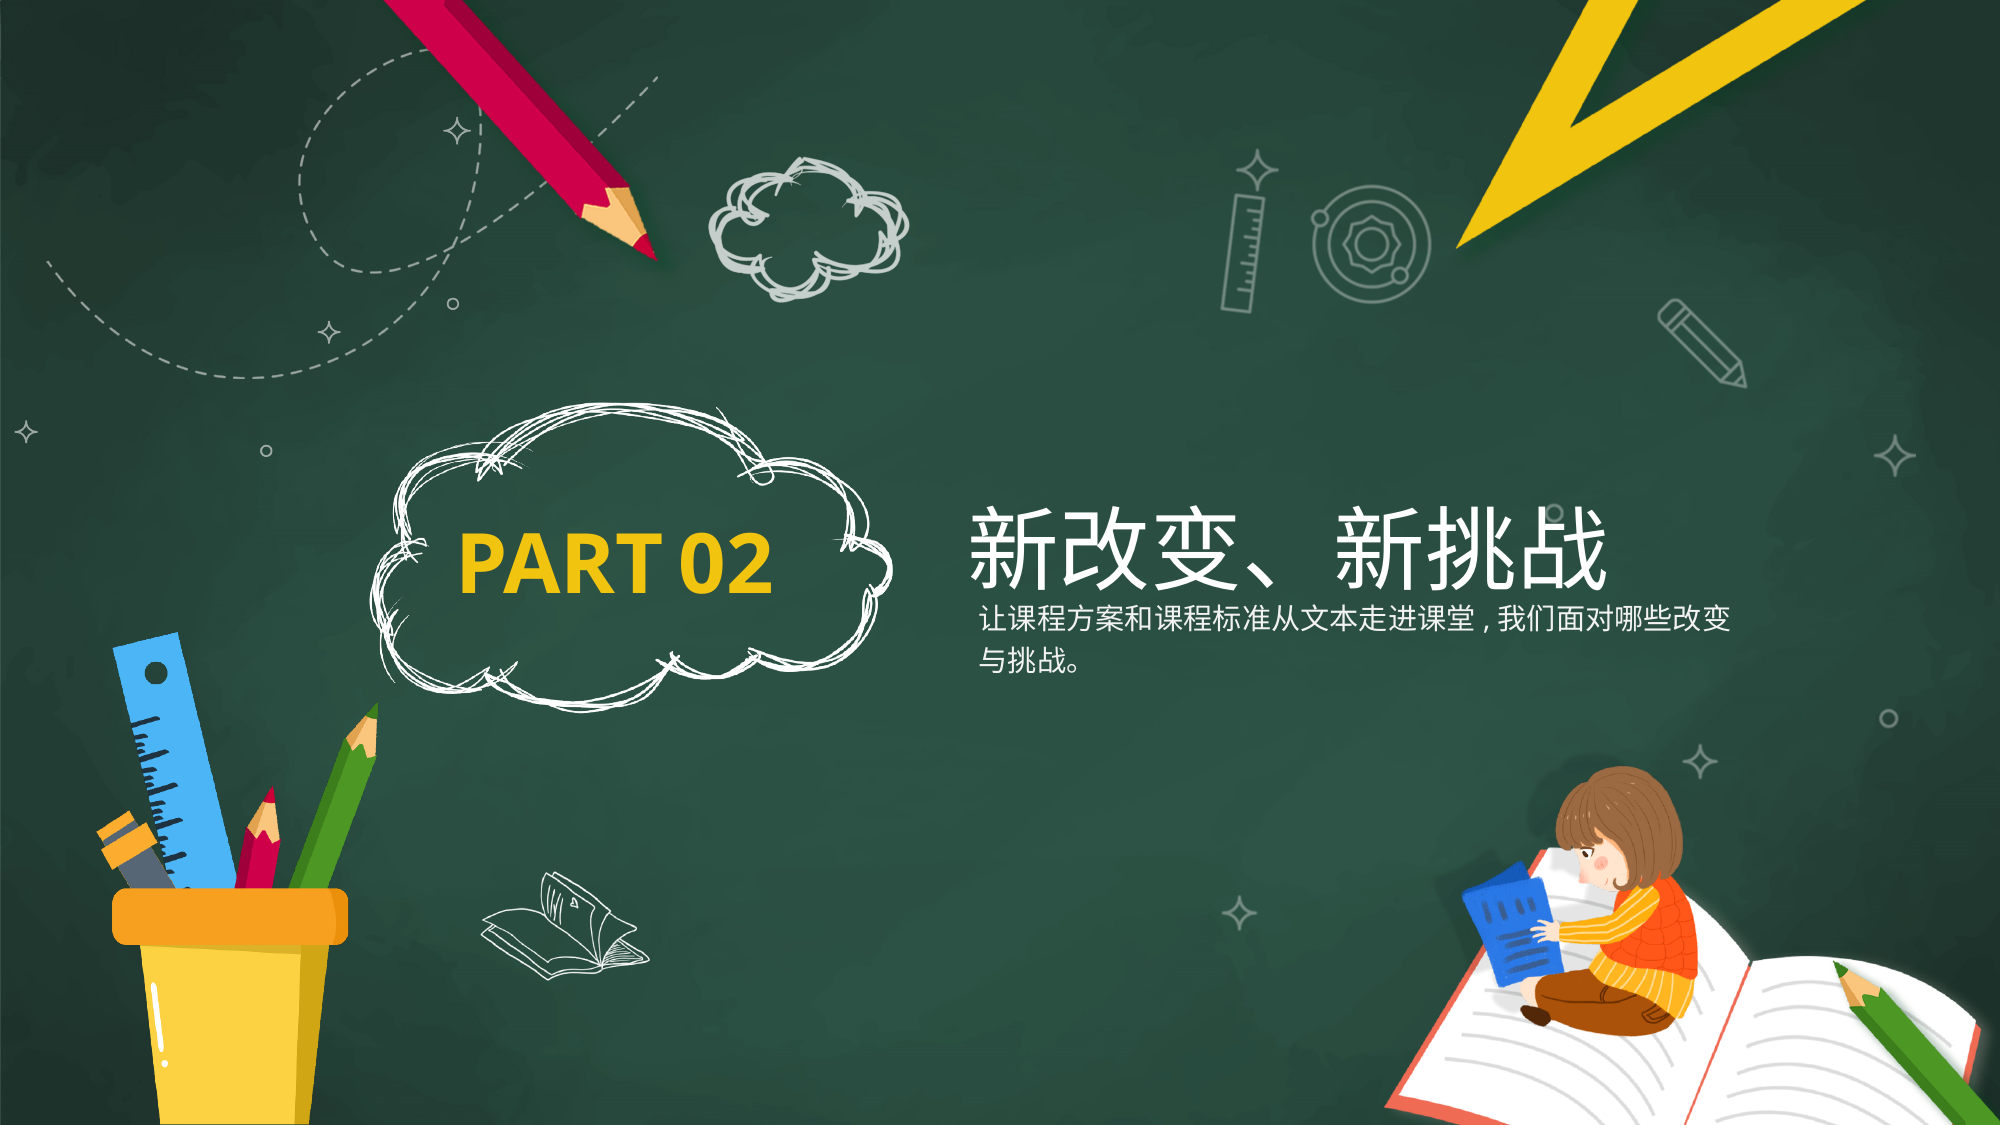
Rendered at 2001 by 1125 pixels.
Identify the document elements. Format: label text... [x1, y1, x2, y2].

text_box 让课程方案和课程标准从文本走进课堂,我们面对哪些改变与挑战。 [963, 585, 1099, 695]
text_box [437, 503, 791, 620]
text_box 新改变、新挑战 [952, 429, 1099, 609]
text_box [369, 153, 930, 715]
picture [0, 0, 2000, 1125]
